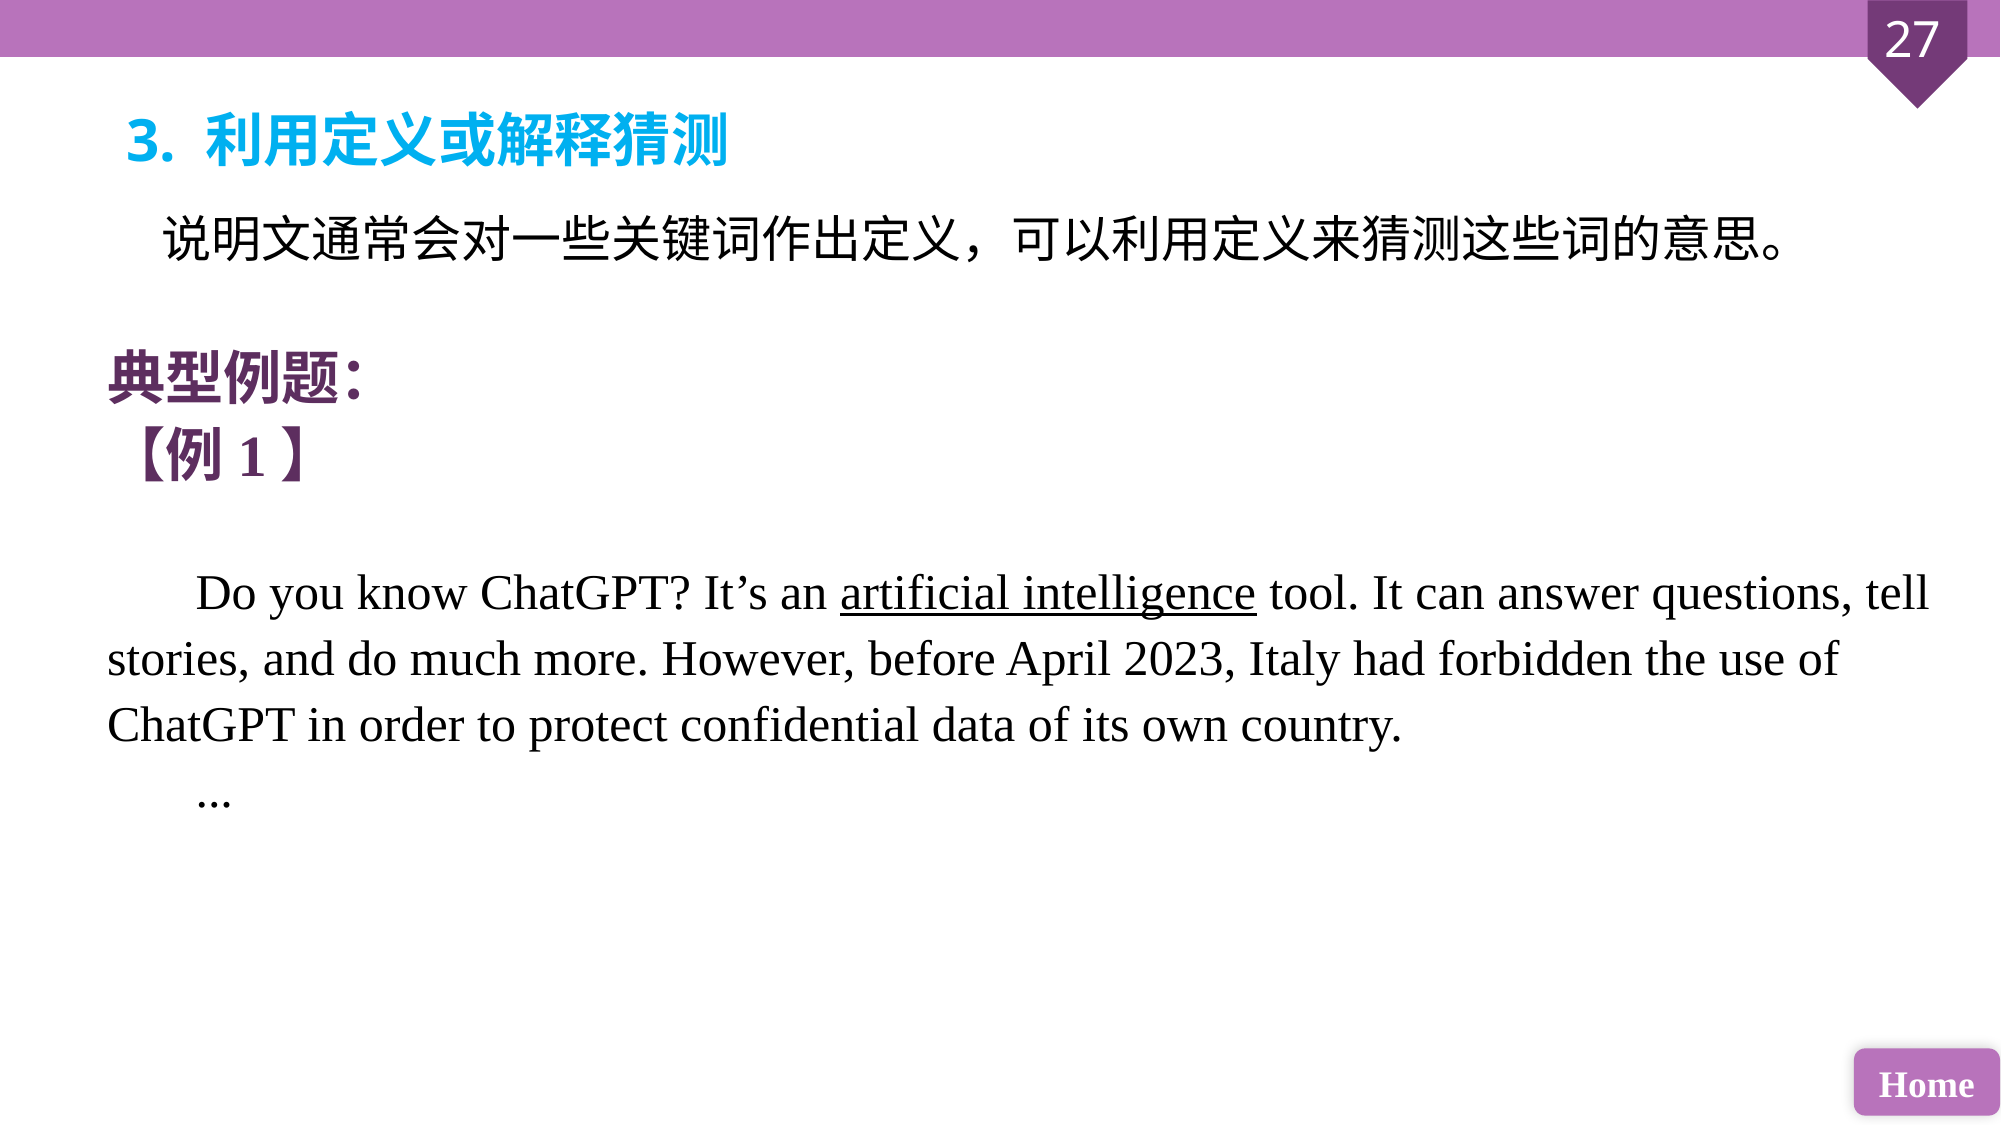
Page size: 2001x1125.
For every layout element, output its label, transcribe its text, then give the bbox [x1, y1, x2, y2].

text_box 典型例题： 【例1】 Do you know ChatGPT? It’s an artificial intelligence tool. It can answer questions, tell stories, and do much more. However, before April 2023, Italy had forbidden the use of ChatGPT in order to protect confidential data of its own country. ... [92, 326, 1964, 826]
text_box 3. 利用定义或解释猜测 [111, 81, 1104, 182]
text_box 说明文通常会对一些关键词作出定义，可以利用定义来猜测这些词的意思。 [71, 194, 1857, 275]
